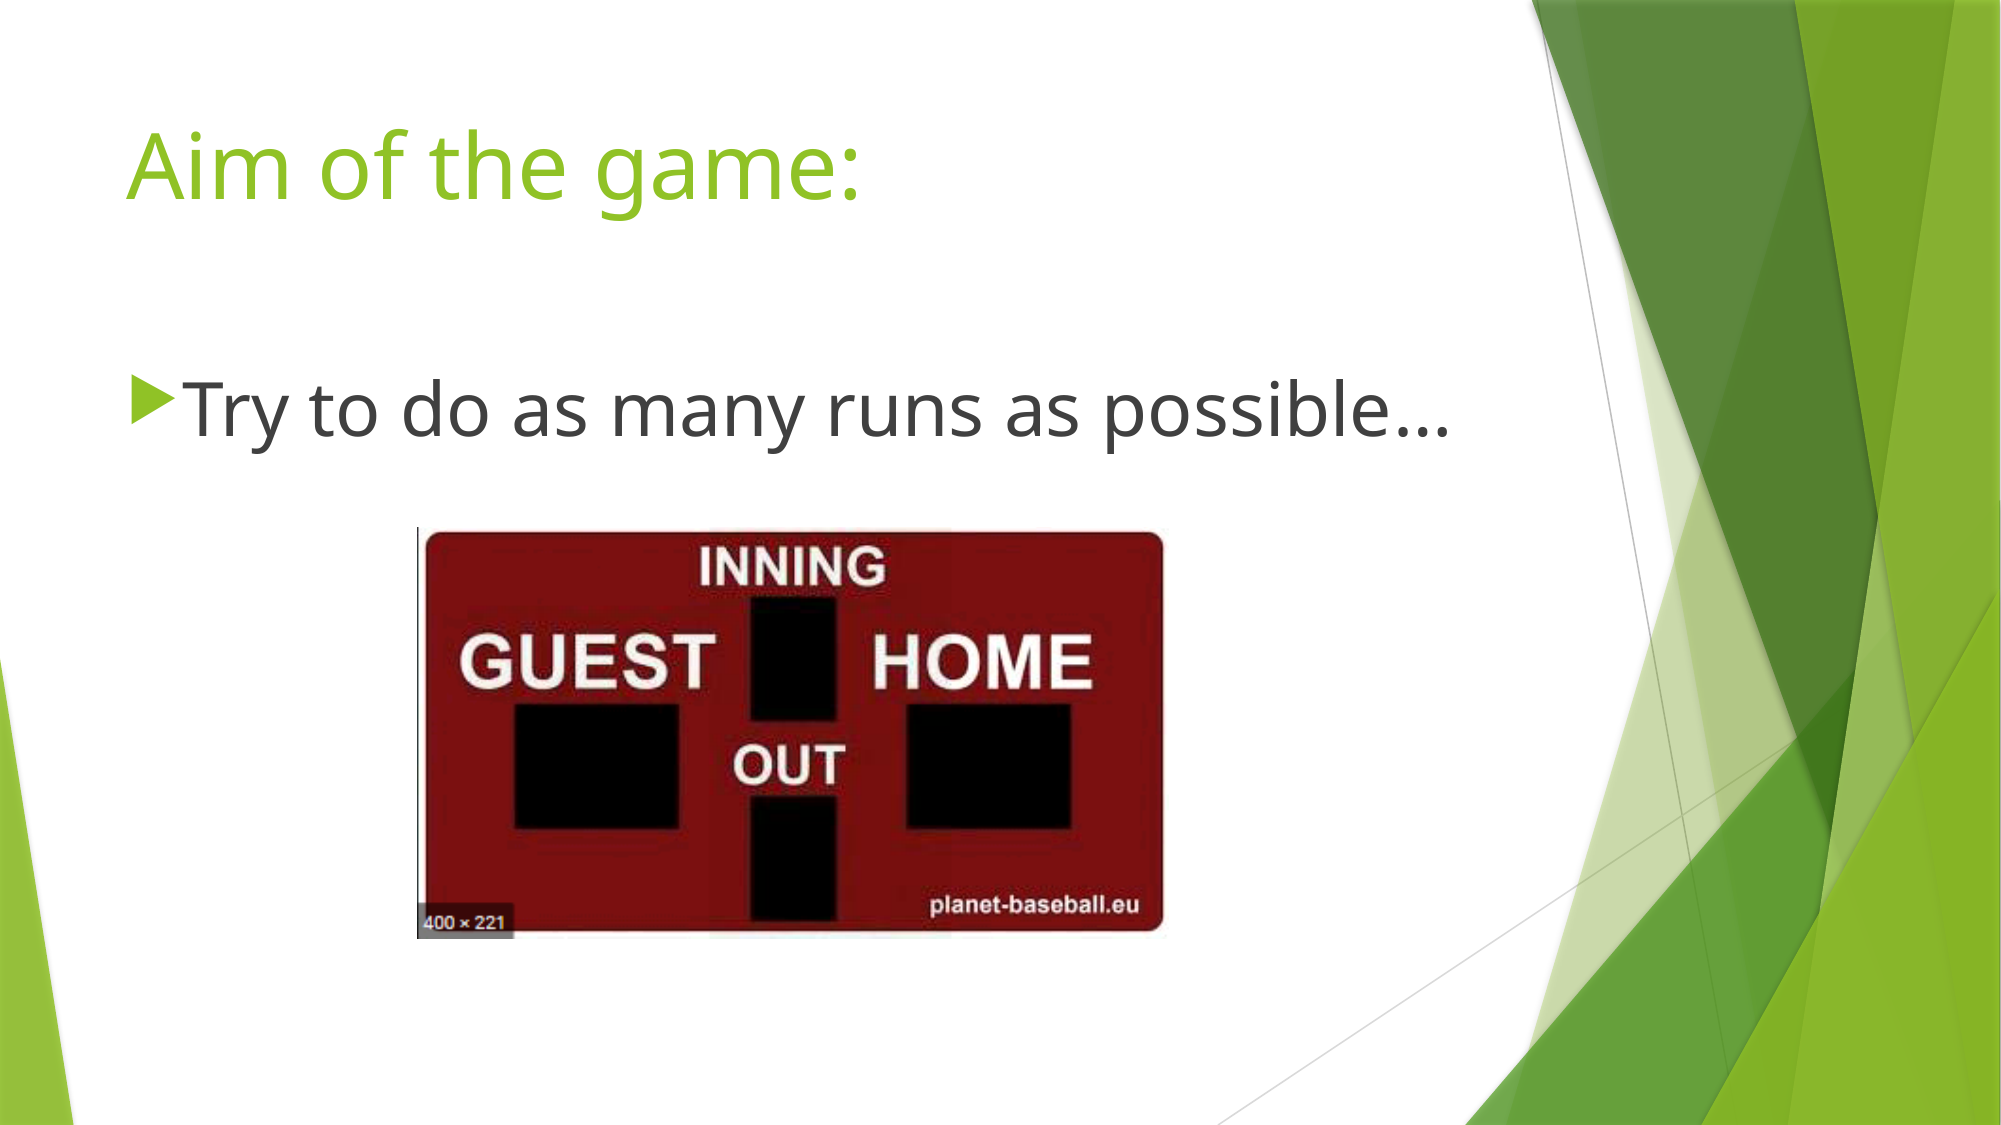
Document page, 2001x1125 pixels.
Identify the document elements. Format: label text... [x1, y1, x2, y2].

title Aim of the game: [111, 99, 1522, 317]
list Try to do as many runs as possible… [111, 354, 1522, 992]
picture [416, 526, 1170, 940]
